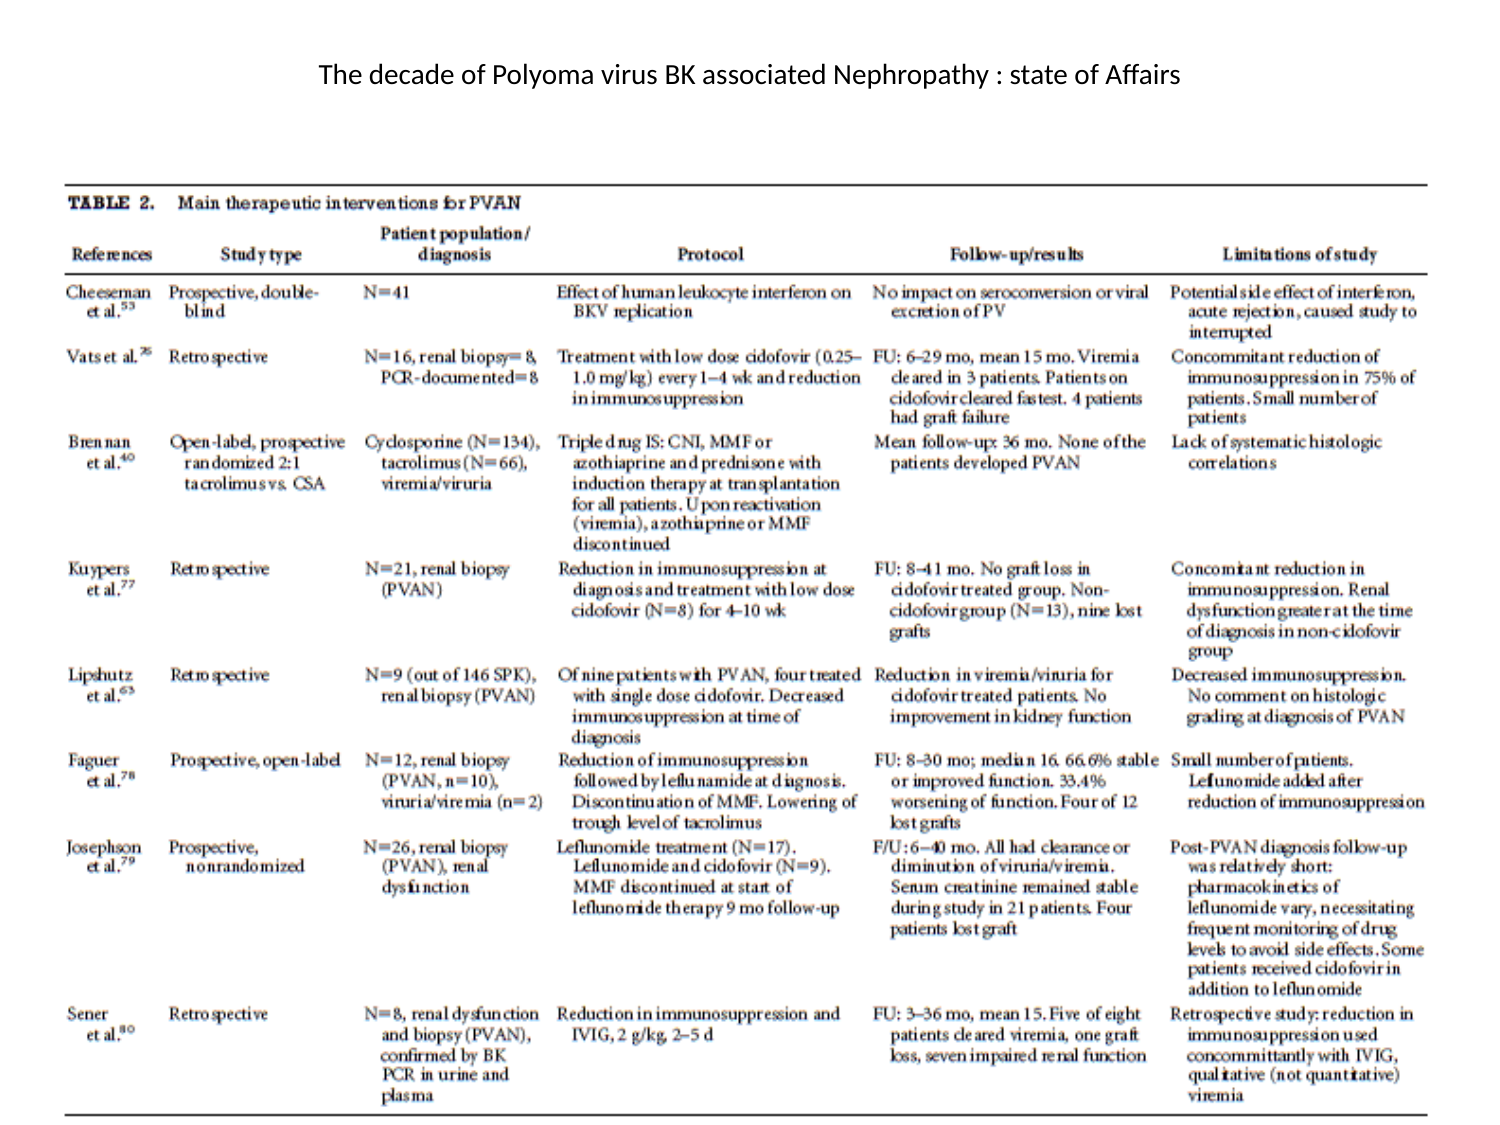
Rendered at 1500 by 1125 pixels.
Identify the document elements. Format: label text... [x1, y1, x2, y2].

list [49, 124, 1464, 1125]
title The decade of Polyoma virus BK associated Nephropathy : state of Affairs [75, 45, 1425, 100]
